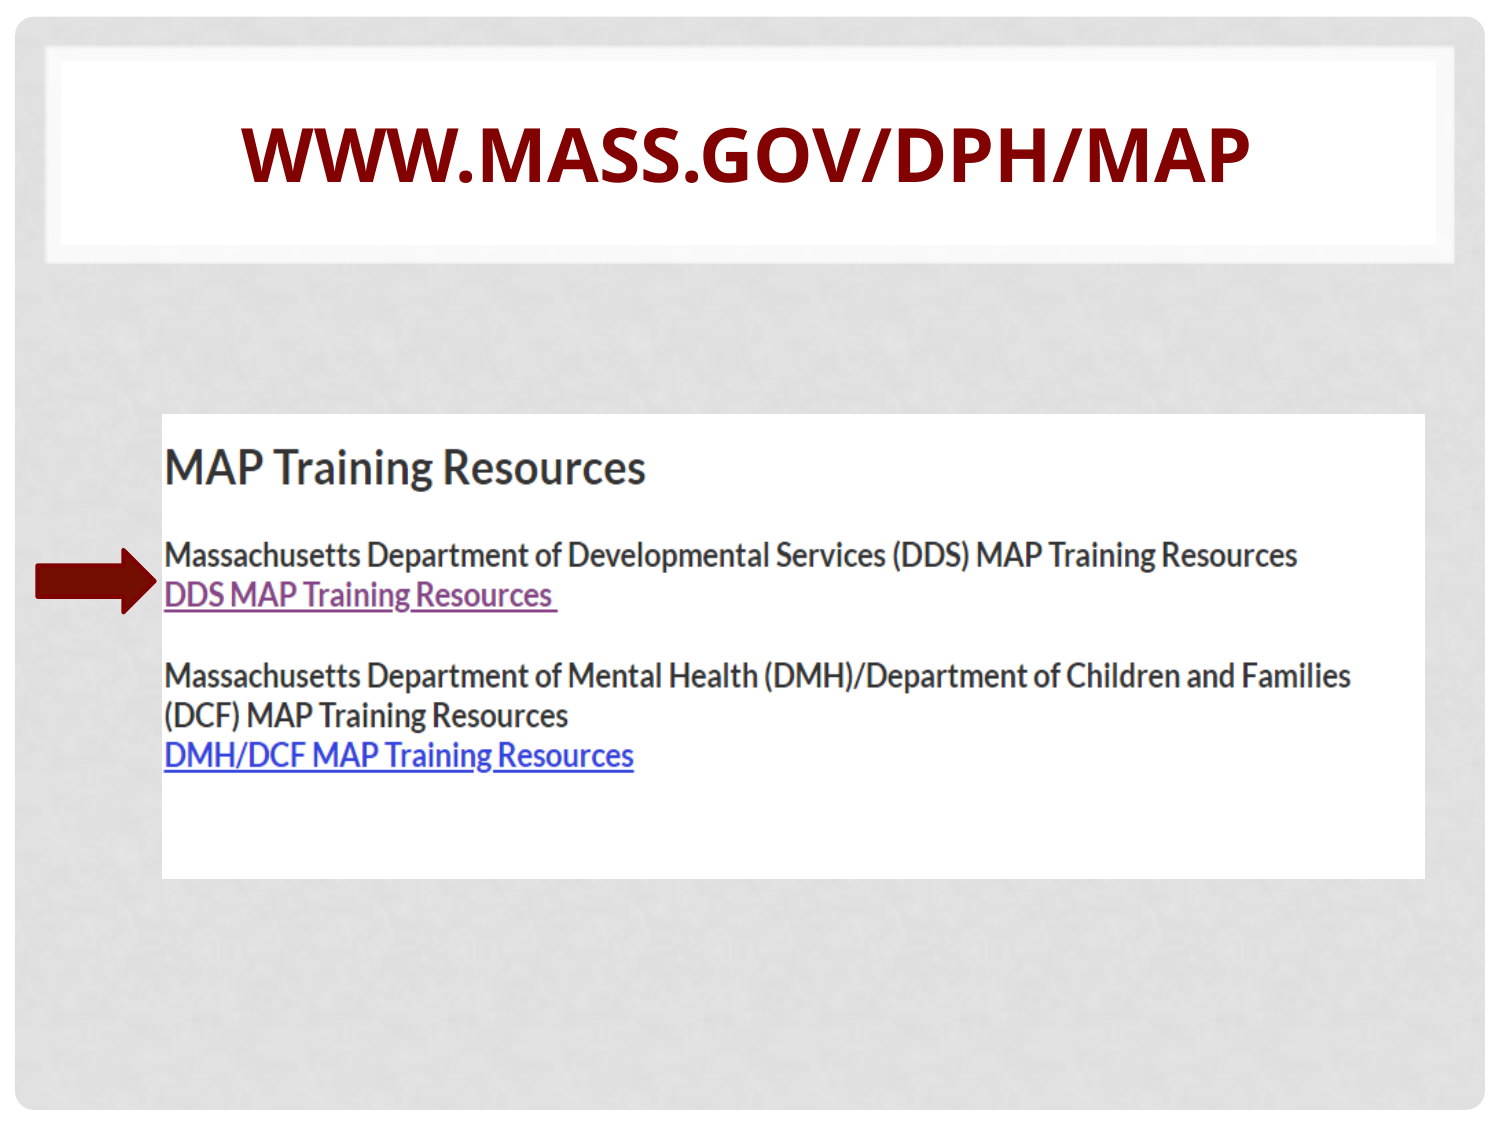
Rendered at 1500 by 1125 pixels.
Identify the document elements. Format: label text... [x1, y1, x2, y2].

title www.mass.gov/dph/map [69, 66, 1425, 238]
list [162, 413, 1426, 879]
text_box [35, 547, 157, 615]
